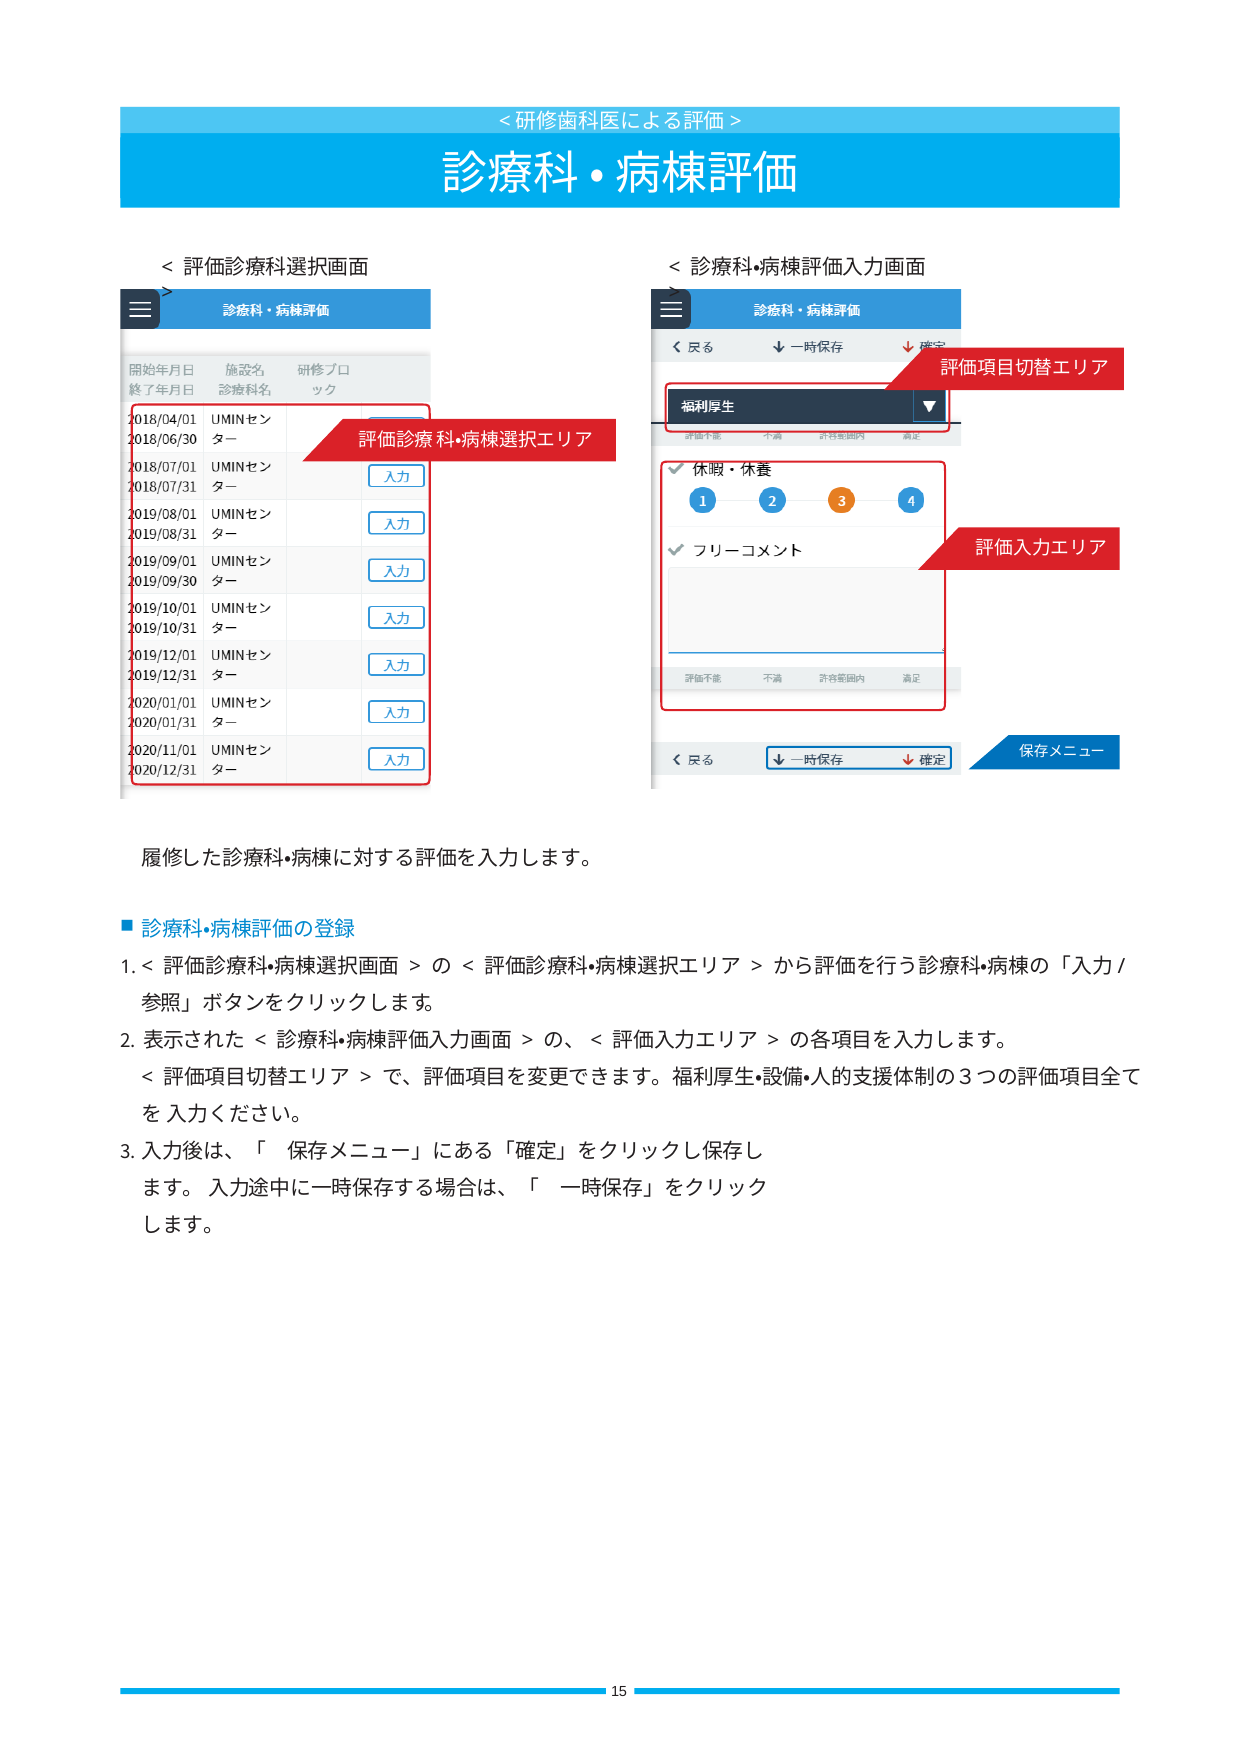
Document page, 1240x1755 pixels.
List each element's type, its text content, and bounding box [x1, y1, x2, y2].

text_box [766, 734, 1120, 770]
text_box < 評価診療科選択画面 > [159, 251, 379, 304]
text_box 評価入力エリア [1125, 523, 1129, 559]
text_box <研修歯科医による評価> [120, 106, 1120, 134]
text_box 評価項目切替エリア [877, 343, 1130, 379]
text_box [660, 461, 1120, 711]
text_box [651, 289, 962, 789]
text_box < 診療科・病棟評価入力画面 > [666, 251, 944, 304]
text_box [120, 199, 1120, 208]
text_box 診療科 ・ 病棟評価 [120, 137, 1120, 199]
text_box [665, 347, 1125, 432]
text_box [120, 289, 431, 799]
text_box 保存メニュー [966, 731, 1129, 760]
slide_number 15 [604, 1681, 635, 1755]
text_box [131, 404, 617, 785]
text_box 履修した診療科・病棟に対する評価を入力します。 診療科・病棟評価の登録 < 評価診療科・病棟選択画面 > の< 評価診療科・病棟選択エリア > から評価を行う診療科・病棟の「入力/ 参照」ボタンをクリックします。 表示された< 診療科・病棟評価入力画面 > の、< 評価入力エリア > の各項目を入力します。 < 評価項目切替エリア > で、評価項目を変更できます。福利厚生・設備・人的支援体制の３つの評価項目全てを 入力ください。 入力後は、「 保存メニュー」にある「確定」をクリックし保存します。 入力途中に一時保存する場合は、「 一時保存」をクリックします。 [118, 842, 1145, 1237]
